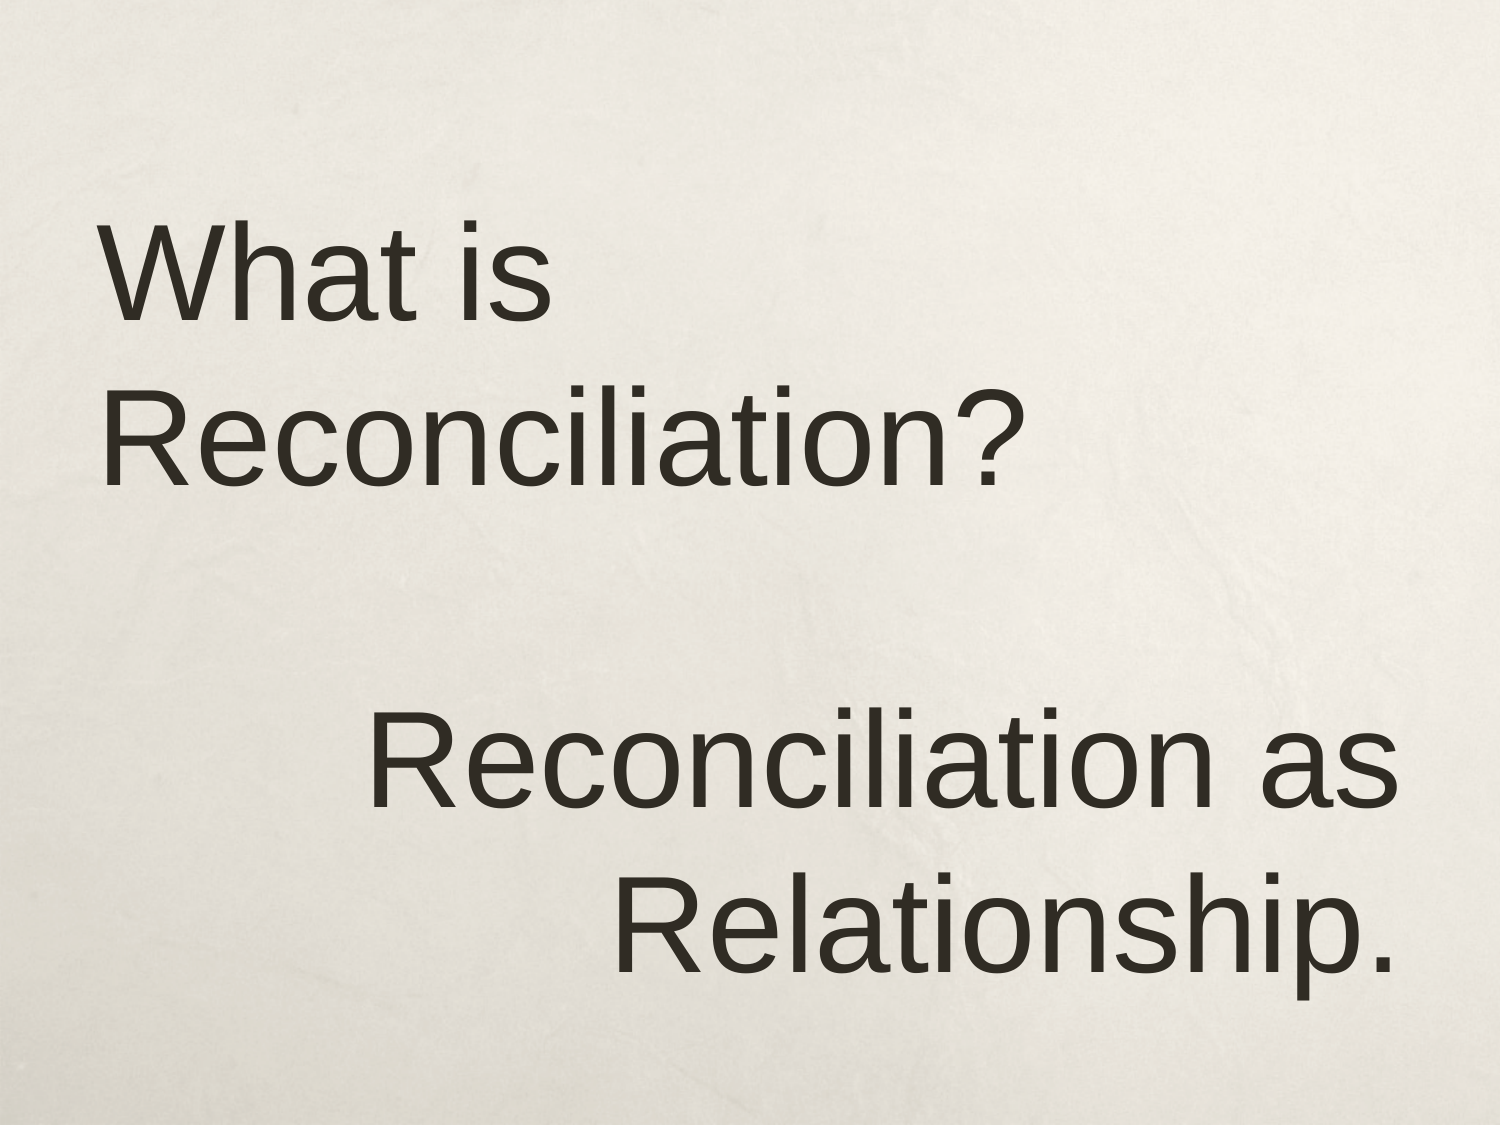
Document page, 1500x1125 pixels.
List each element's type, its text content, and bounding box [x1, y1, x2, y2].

text_box Reconciliation as Relationship. [102, 662, 1419, 1007]
title What is Reconciliation? [81, 447, 1419, 686]
